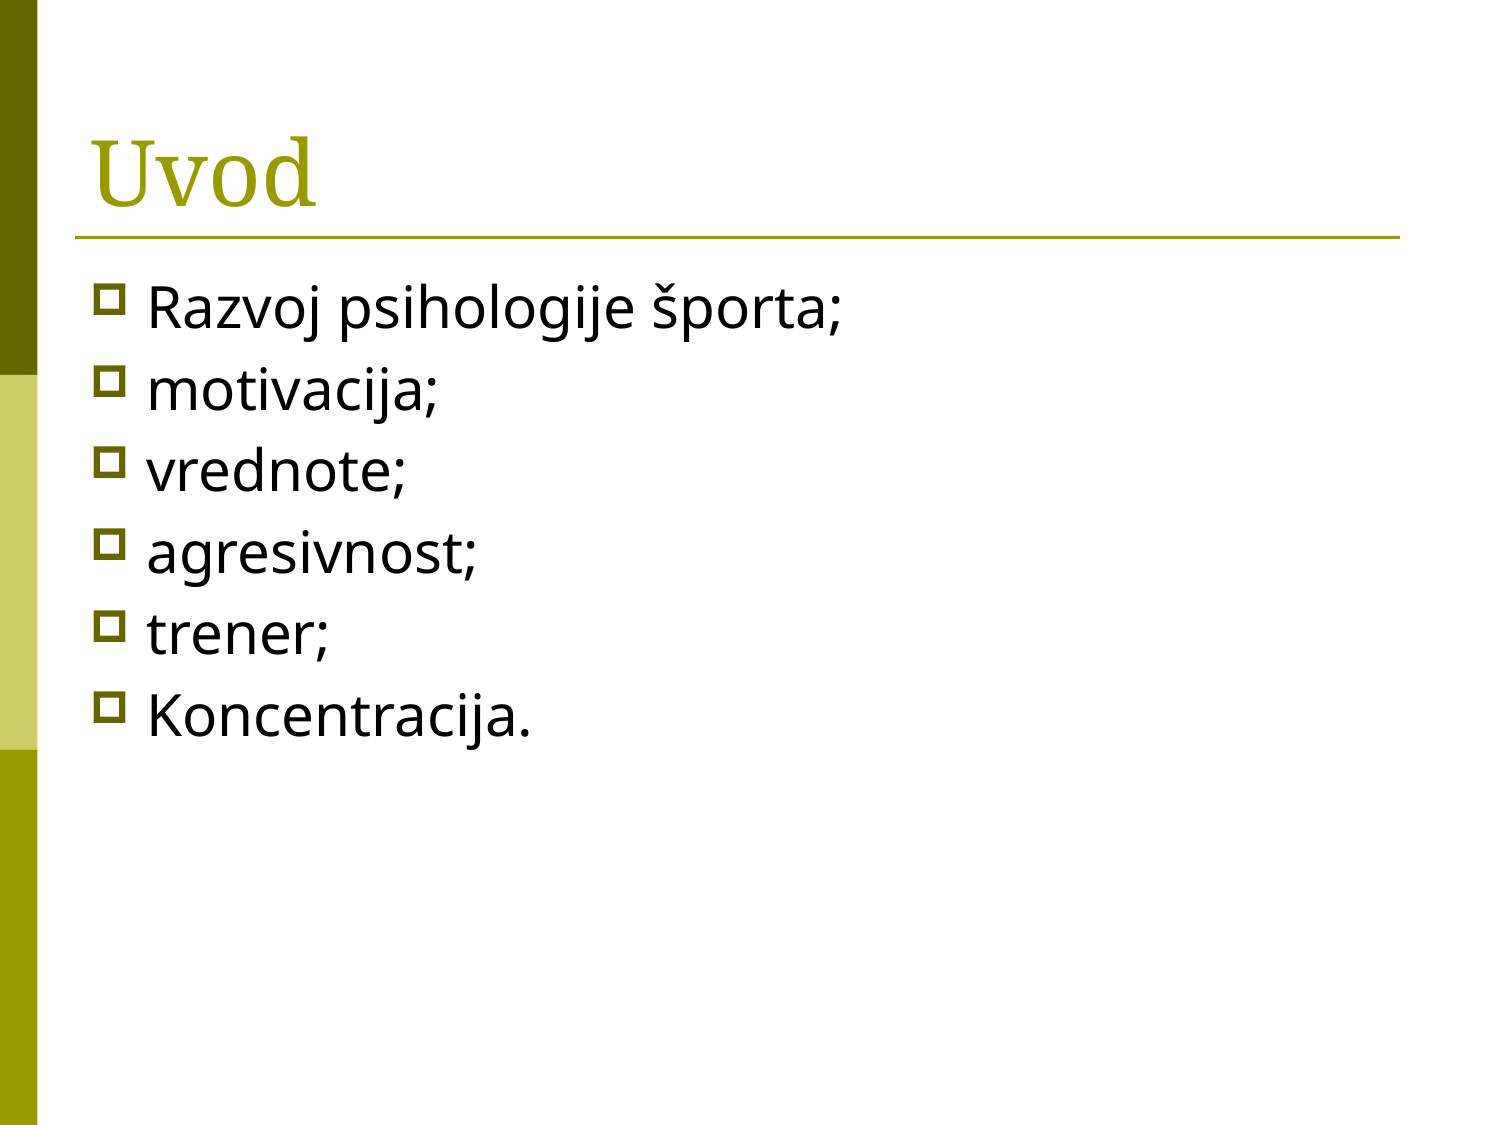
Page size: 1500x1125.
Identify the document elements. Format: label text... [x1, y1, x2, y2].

title Uvod [75, 45, 1425, 233]
list Razvoj psihologije športa; motivacija; vrednote; agresivnost; trener; Koncentracija. [75, 262, 1425, 1006]
